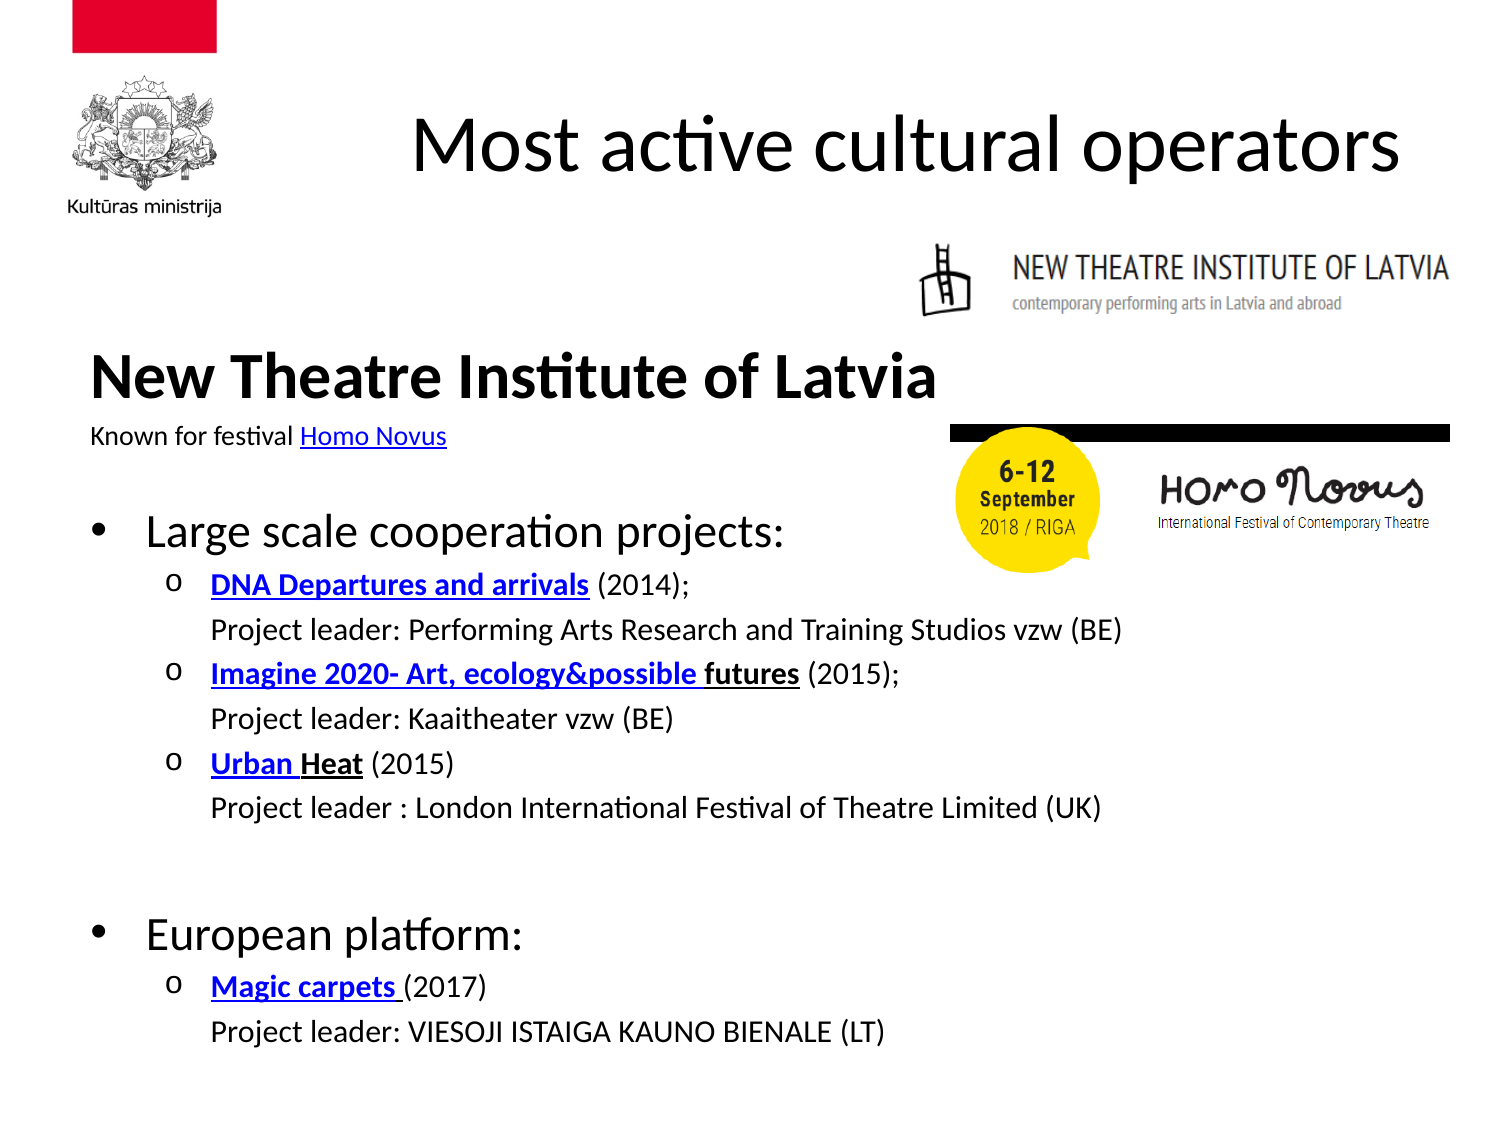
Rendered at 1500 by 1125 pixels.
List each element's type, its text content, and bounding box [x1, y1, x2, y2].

list New Theatre Institute of Latvia Known for festival Homo Novus Large scale cooperation projects: DNA Departures and arrivals (2014); Project leader: Performing Arts Research and Training Studios vzw (BE) Imagine 2020- Art, ecology&possible futures (2015); Project leader: Kaaitheater vzw (BE) Urban Heat (2015) Project leader : London International Festival of Theatre Limited (UK) European platform: Magic carpets (2017) Project leader: VIESOJI ISTAIGA KAUNO BIENALE (LT) [75, 324, 1425, 1063]
picture [912, 237, 1453, 324]
picture [949, 424, 1451, 577]
picture [0, 0, 290, 322]
title Most active cultural operators [387, 45, 1425, 233]
